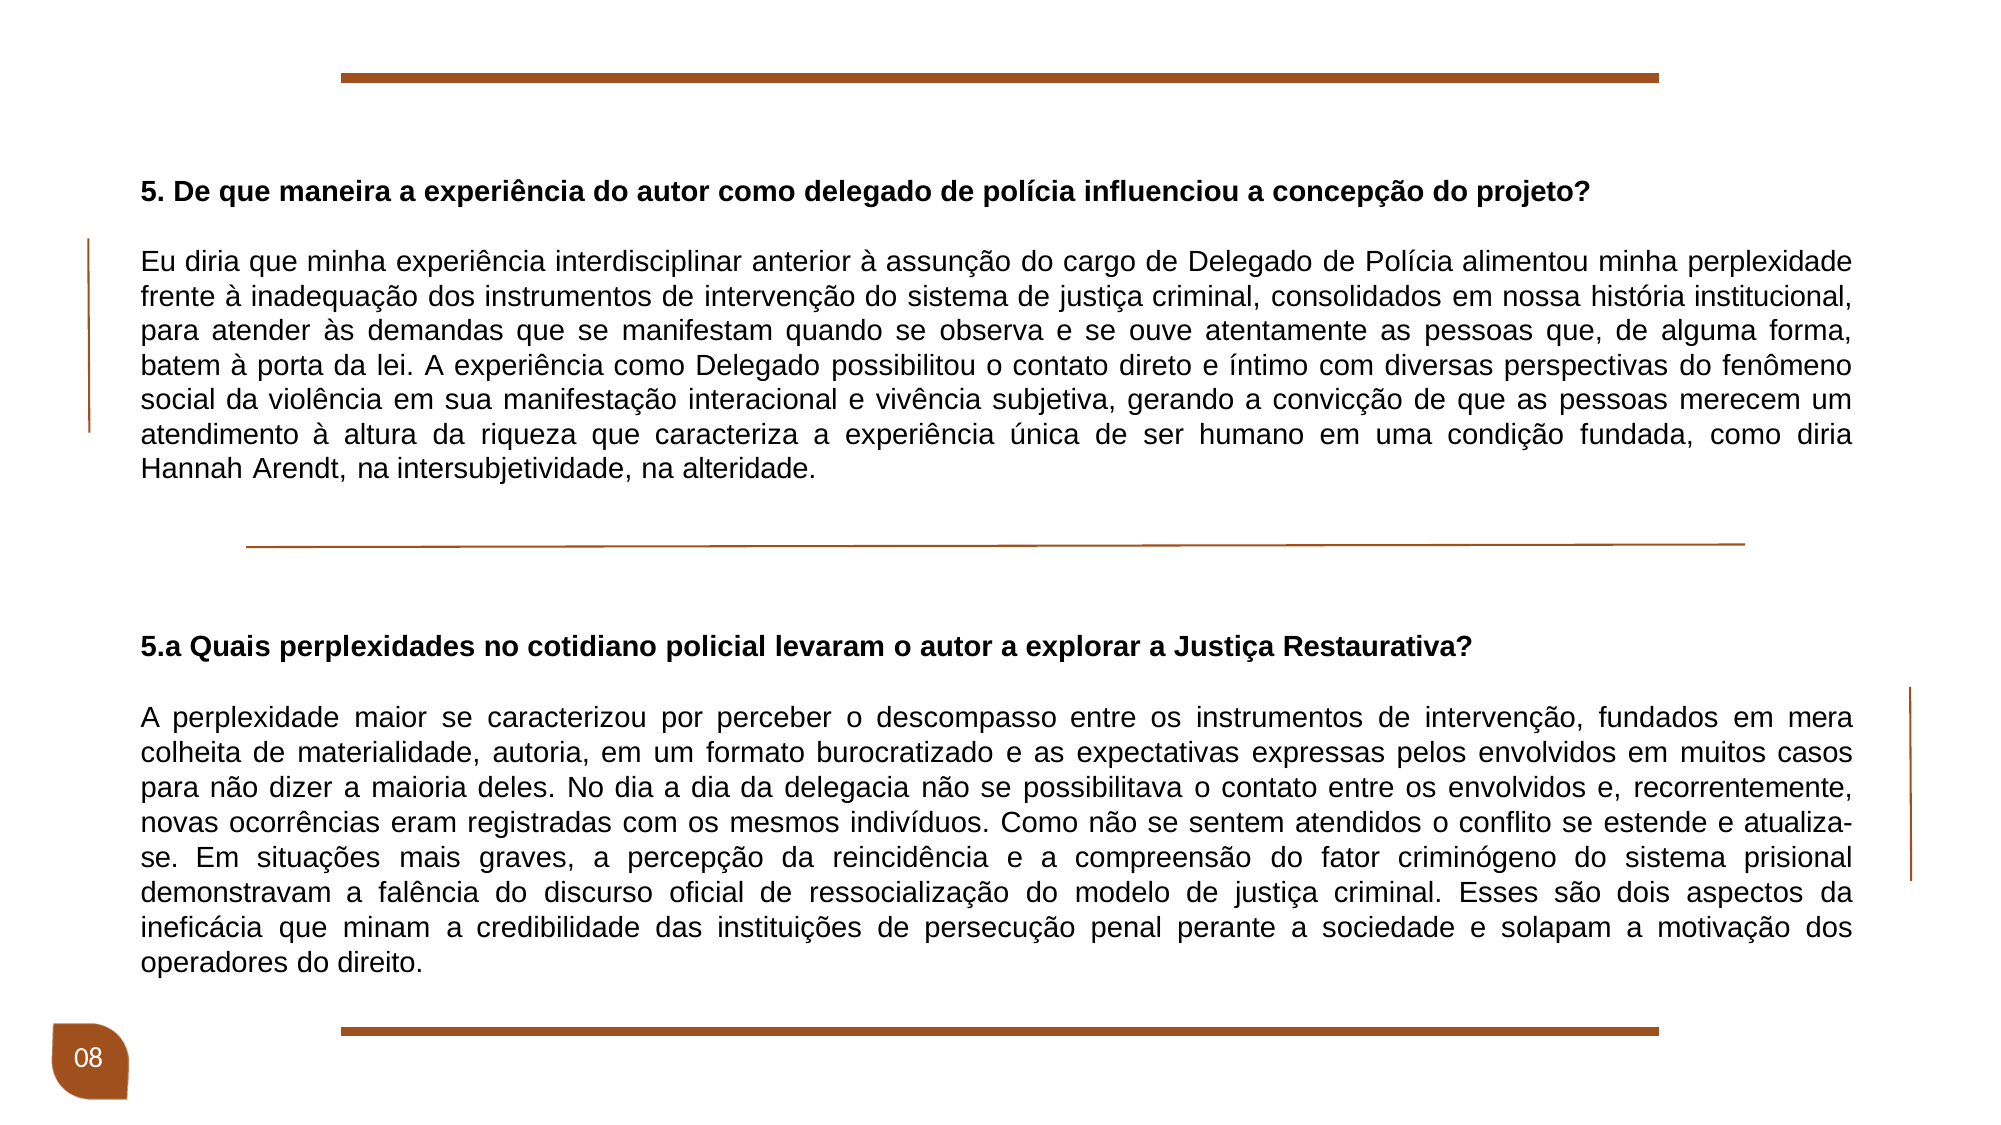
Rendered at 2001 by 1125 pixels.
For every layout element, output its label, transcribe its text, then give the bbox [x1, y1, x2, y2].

text_box 5.a Quais perplexidades no cotidiano policial levaram o autor a explorar a Justiça Restaurativa? A perplexidade maior se caracterizou por perceber o descompasso entre os instrumentos de intervenção, fundados em mera colheita de materialidade, autoria, em um formato burocratizado e as expectativas expressas pelos envolvidos em muitos casos para não dizer a maioria deles. No dia a dia da delegacia não se possibilitava o contato entre os envolvidos e, recorrentemente, novas ocorrências eram registradas com os mesmos indivíduos. Como não se sentem atendidos o conflito se estende e atualiza-se. Em situações mais graves, a percepção da reincidência e a compreensão do fator criminógeno do sistema prisional demonstravam a falência do discurso oficial de ressocialização do modelo de justiça criminal. Esses são dois aspectos da ineficácia que minam a credibilidade das instituições de persecução penal perante a sociedade e solapam a motivação dos operadores do direito. [138, 624, 1854, 979]
picture [51, 1023, 129, 1100]
text_box 5. De que maneira a experiência do autor como delegado de polícia influenciou a concepção do projeto? Eu diria que minha experiência interdisciplinar anterior à assunção do cargo de Delegado de Polícia alimentou minha perplexidade frente à inadequação dos instrumentos de intervenção do sistema de justiça criminal, consolidados em nossa história institucional, para atender às demandas que se manifestam quando se observa e se ouve atentamente as pessoas que, de alguma forma, batem à porta da lei. A experiência como Delegado possibilitou o contato direto e íntimo com diversas perspectivas do fenômeno social da violência em sua manifestação interacional e vivência subjetiva, gerando a convicção de que as pessoas merecem um atendimento à altura da riqueza que caracteriza a experiência única de ser humano em uma condição fundada, como diria Hannah Arendt, na intersubjetividade, na alteridade. [138, 169, 1854, 486]
text_box 08 [72, 1042, 108, 1074]
